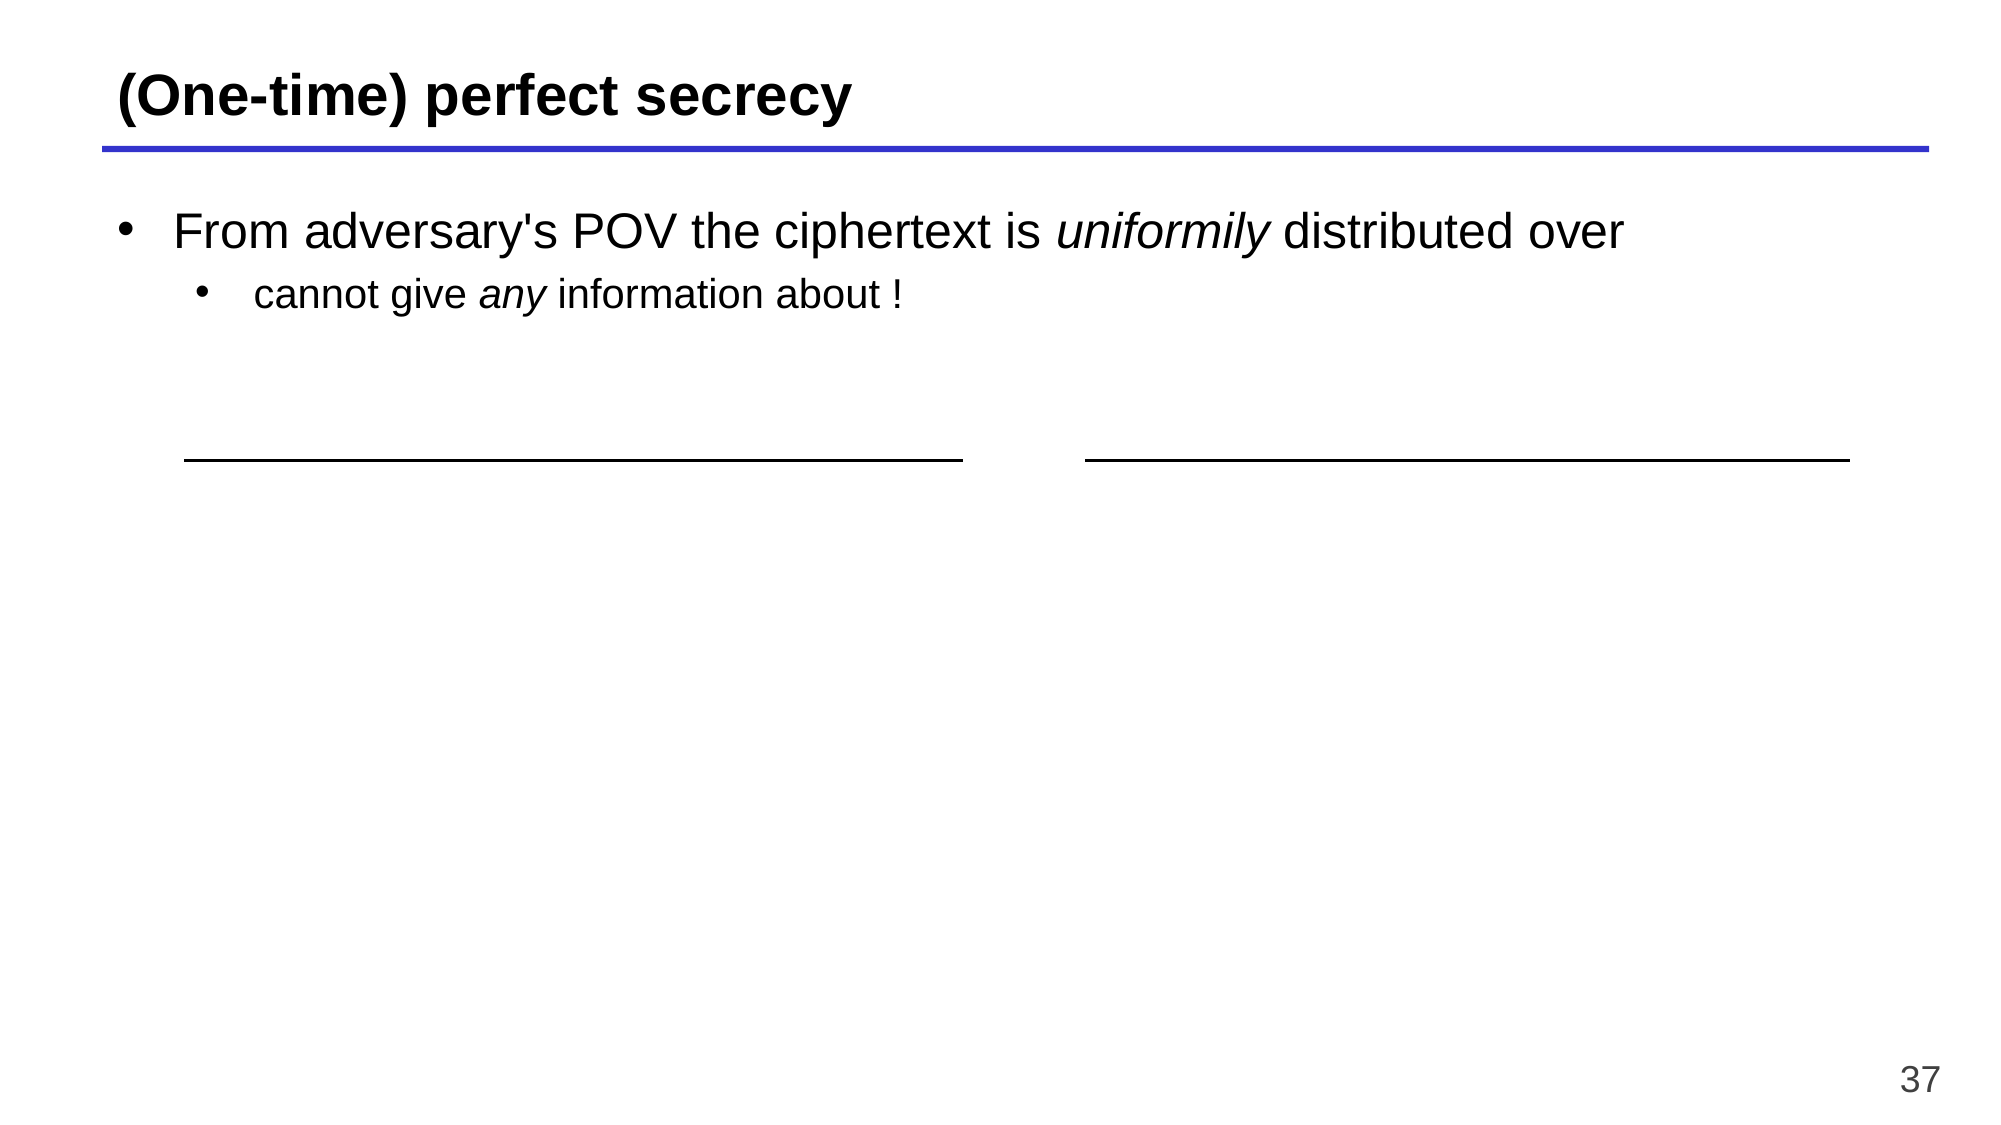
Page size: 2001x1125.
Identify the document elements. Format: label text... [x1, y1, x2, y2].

title (One-time) perfect secrecy [102, 54, 1930, 130]
slide_number 37 [1539, 1047, 1957, 1101]
